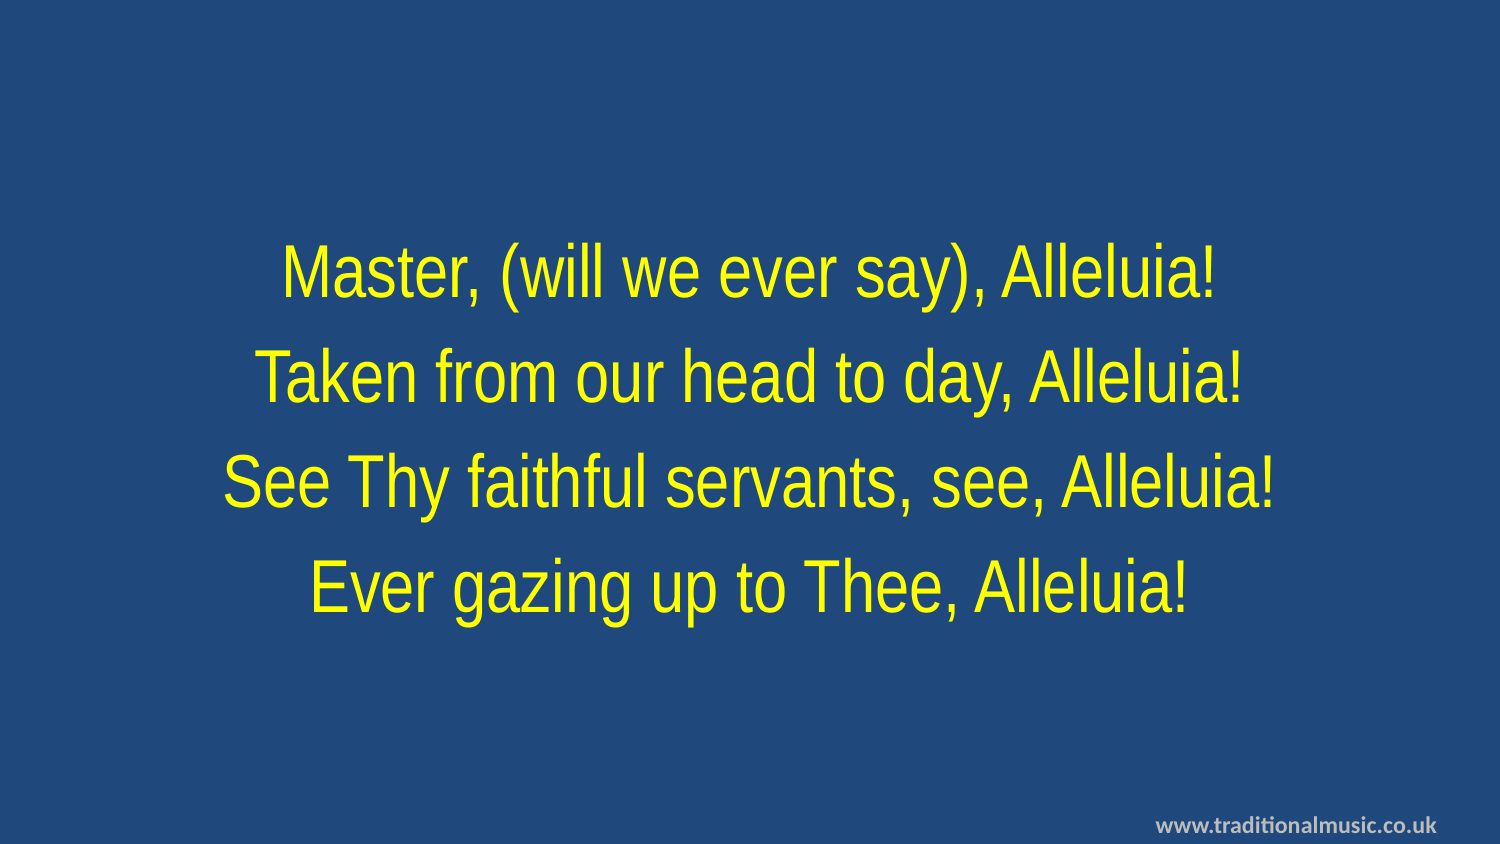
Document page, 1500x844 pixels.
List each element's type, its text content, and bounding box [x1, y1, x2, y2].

list Master, (will we ever say), Alleluia! Taken from our head to day, Alleluia! See Thy faithful servants, see, Alleluia! Ever gazing up to Thee, Alleluia! [0, 0, 1500, 844]
